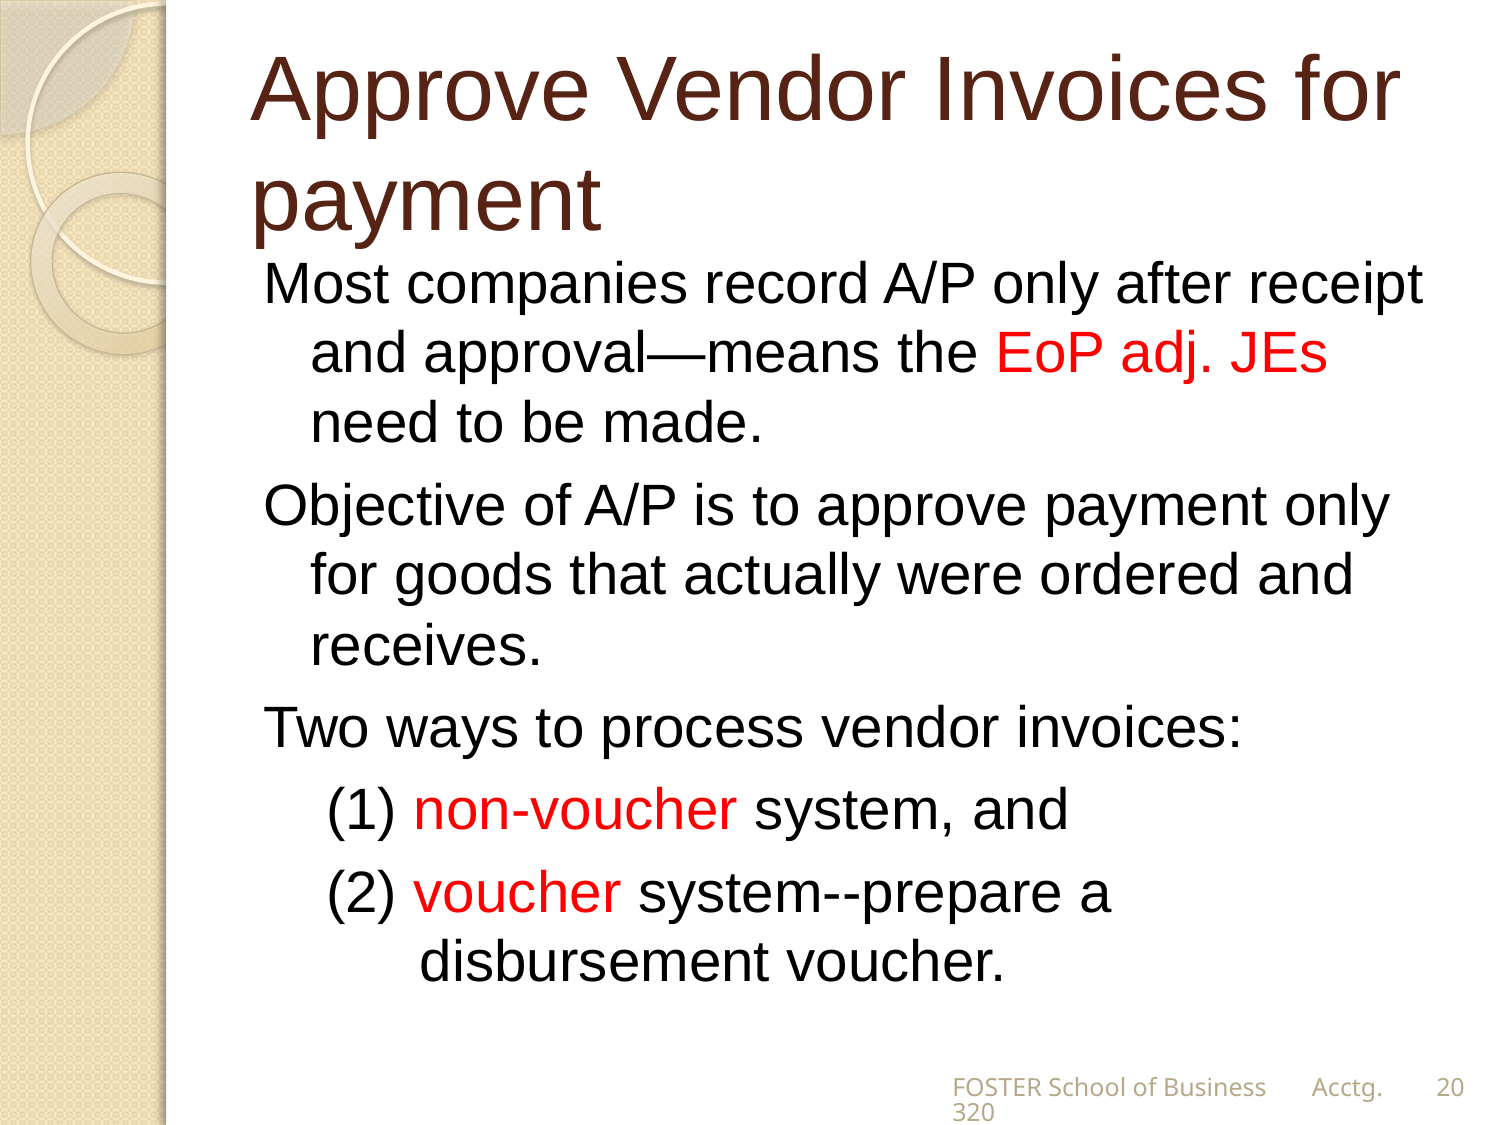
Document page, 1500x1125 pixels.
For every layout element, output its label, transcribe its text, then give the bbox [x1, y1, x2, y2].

footer FOSTER School of Business Acctg.320 [937, 1034, 1413, 1113]
list Most companies record A/P only after receipt and approval—means the EoP adj. JEs need to be made. Objective of A/P is to approve payment only for goods that actually were ordered and receives. Two ways to process vendor invoices: (1) non-voucher system, and (2) voucher system--prepare a disbursement voucher. [235, 237, 1466, 1025]
title Approve Vendor Invoices for payment [235, 45, 1466, 233]
slide_number 20 [1413, 1034, 1488, 1113]
